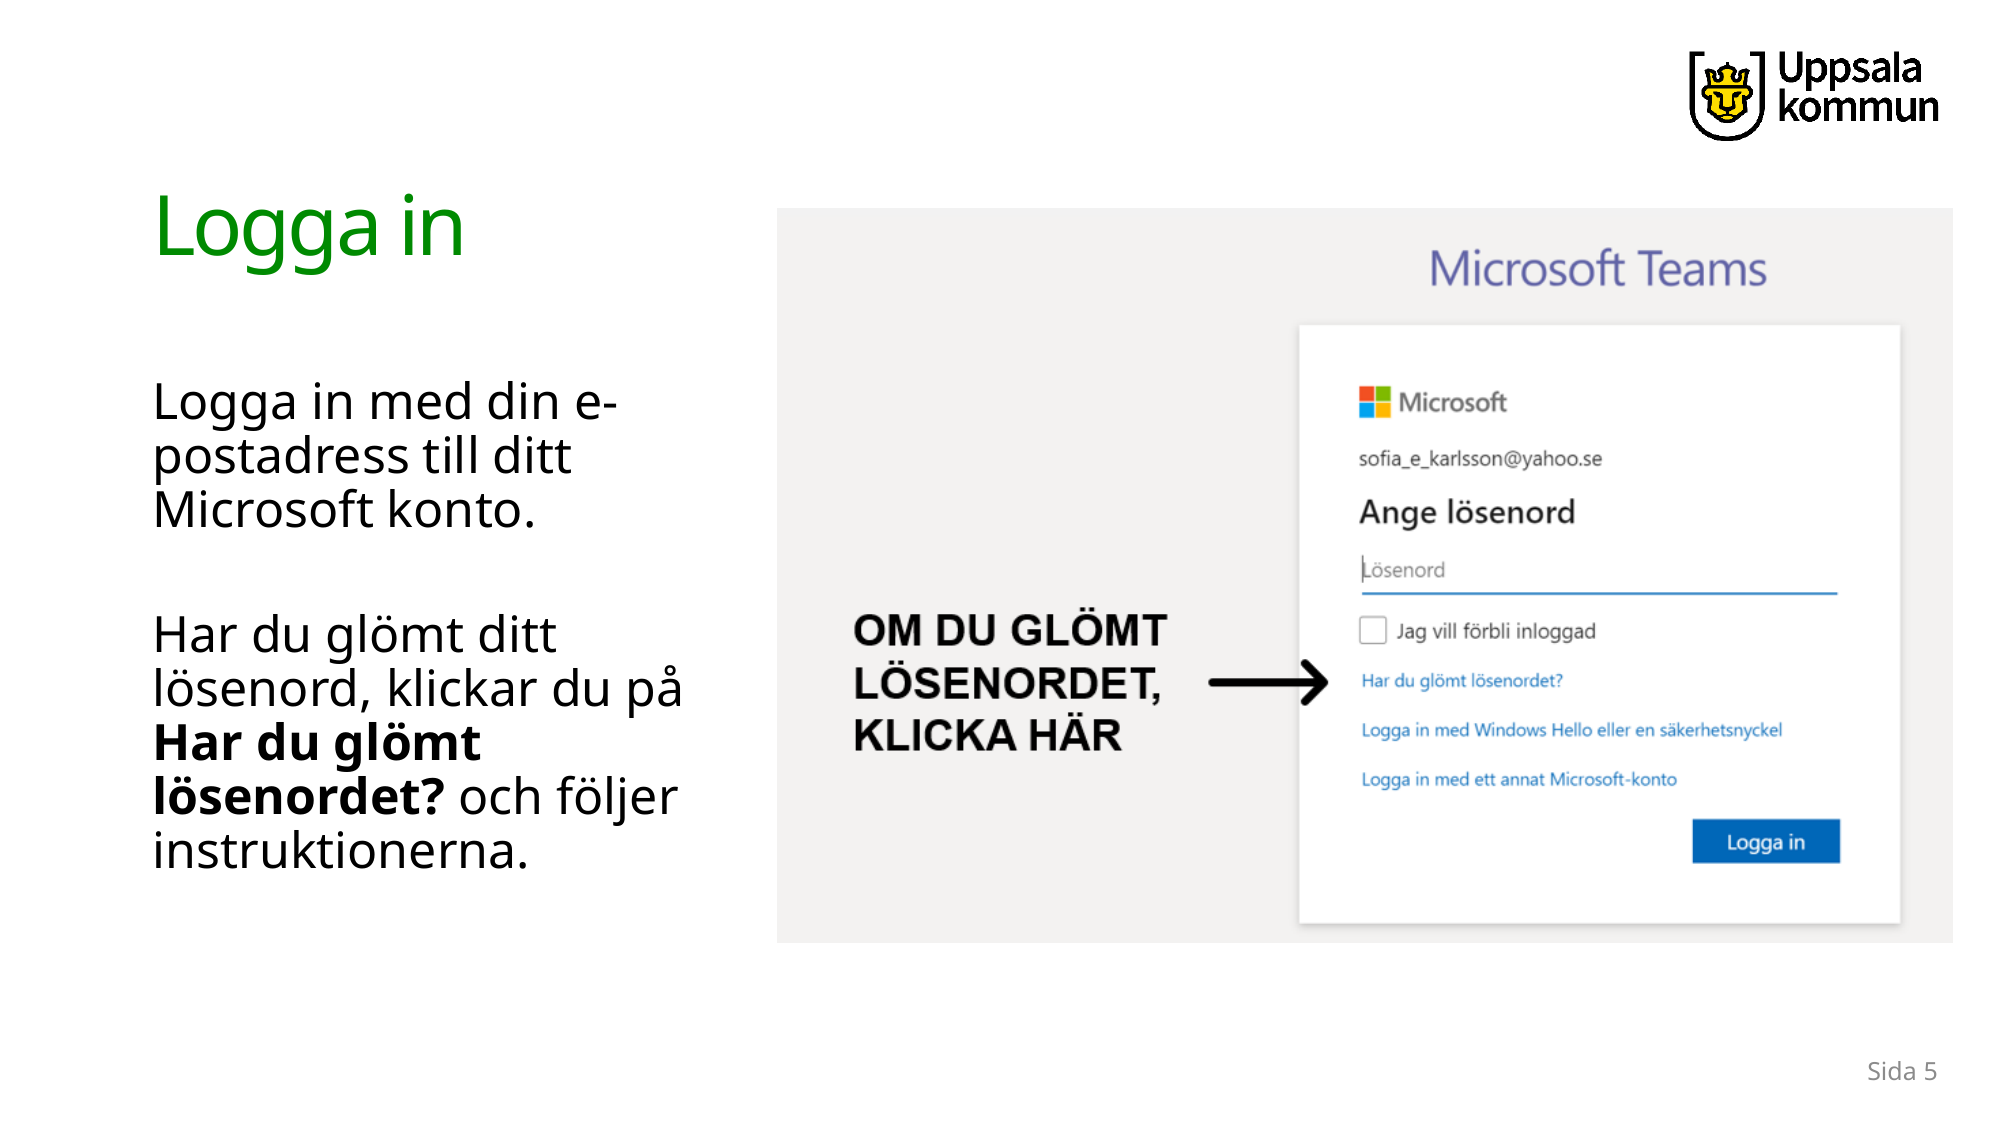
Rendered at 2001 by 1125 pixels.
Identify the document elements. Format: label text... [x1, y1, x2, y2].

picture [1674, 36, 1953, 156]
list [776, 208, 1953, 943]
title Logga in [137, 159, 690, 281]
slide_number Sida 5 [1502, 1042, 1953, 1103]
list Logga in med din e-postadress till ditt Microsoft konto. Har du glömt ditt lösenord, klickar du på Har du glömt lösenordet? och följer instruktionerna. [137, 368, 730, 943]
